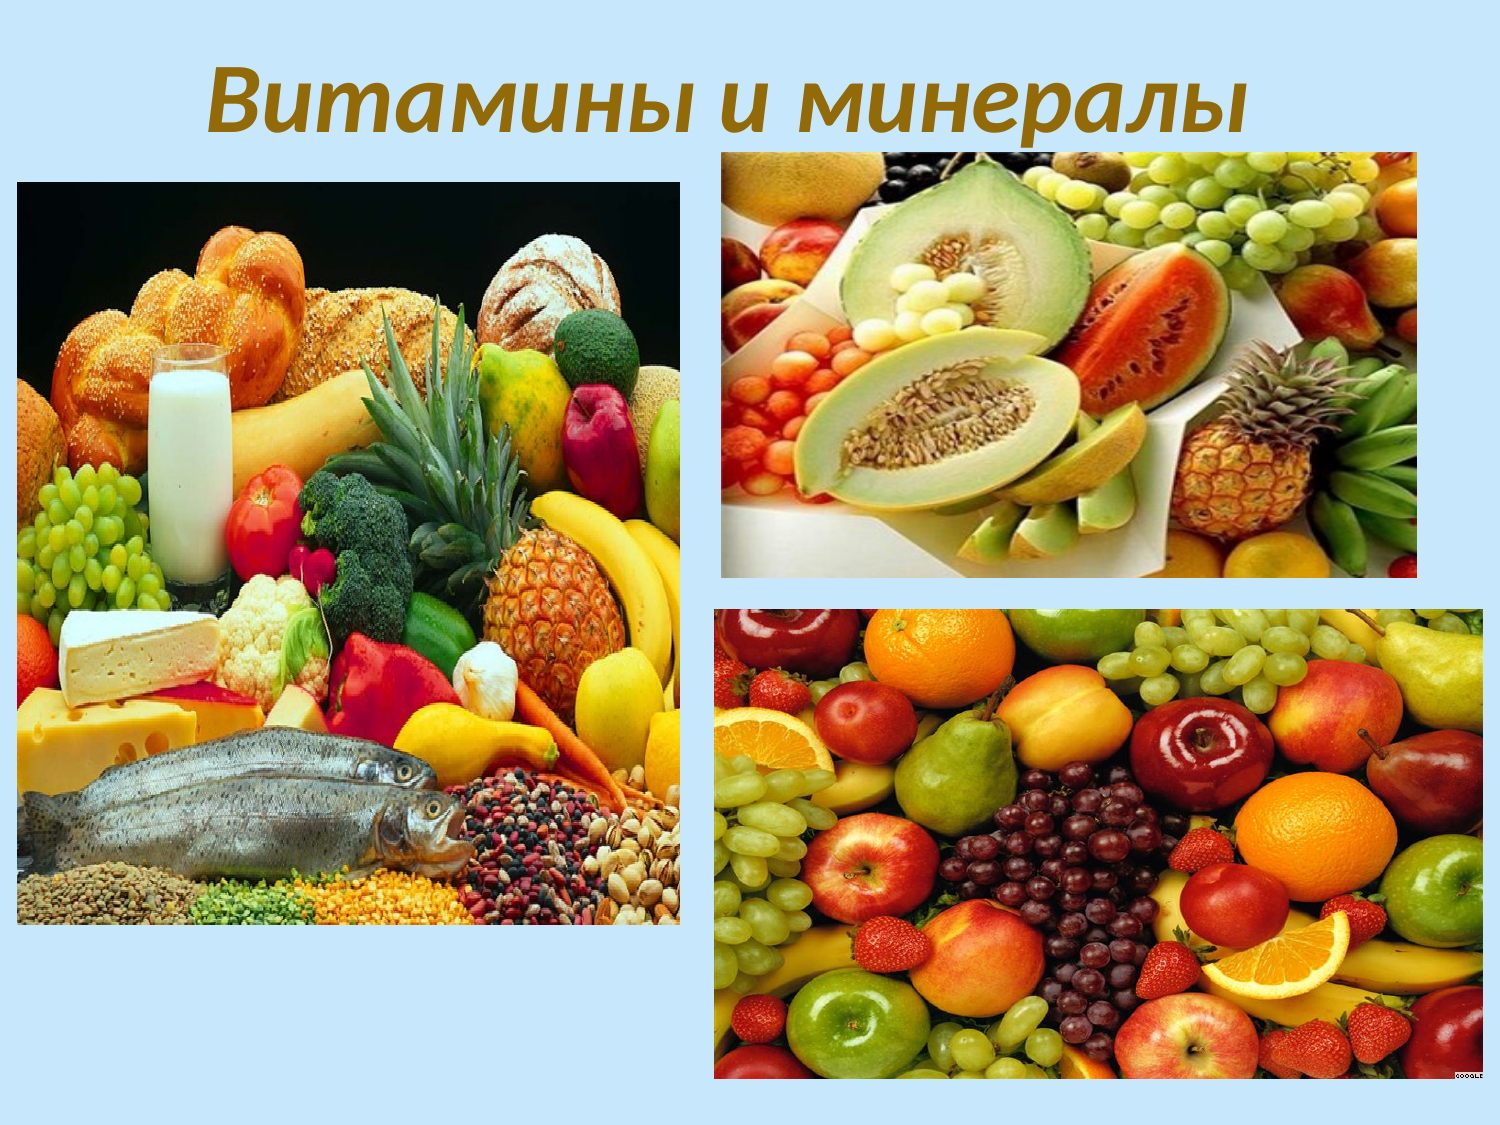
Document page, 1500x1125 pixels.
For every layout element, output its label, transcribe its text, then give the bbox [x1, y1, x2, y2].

picture [714, 609, 1483, 1079]
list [17, 182, 680, 926]
picture [721, 152, 1417, 579]
title Витамины и минералы [53, 0, 1404, 187]
